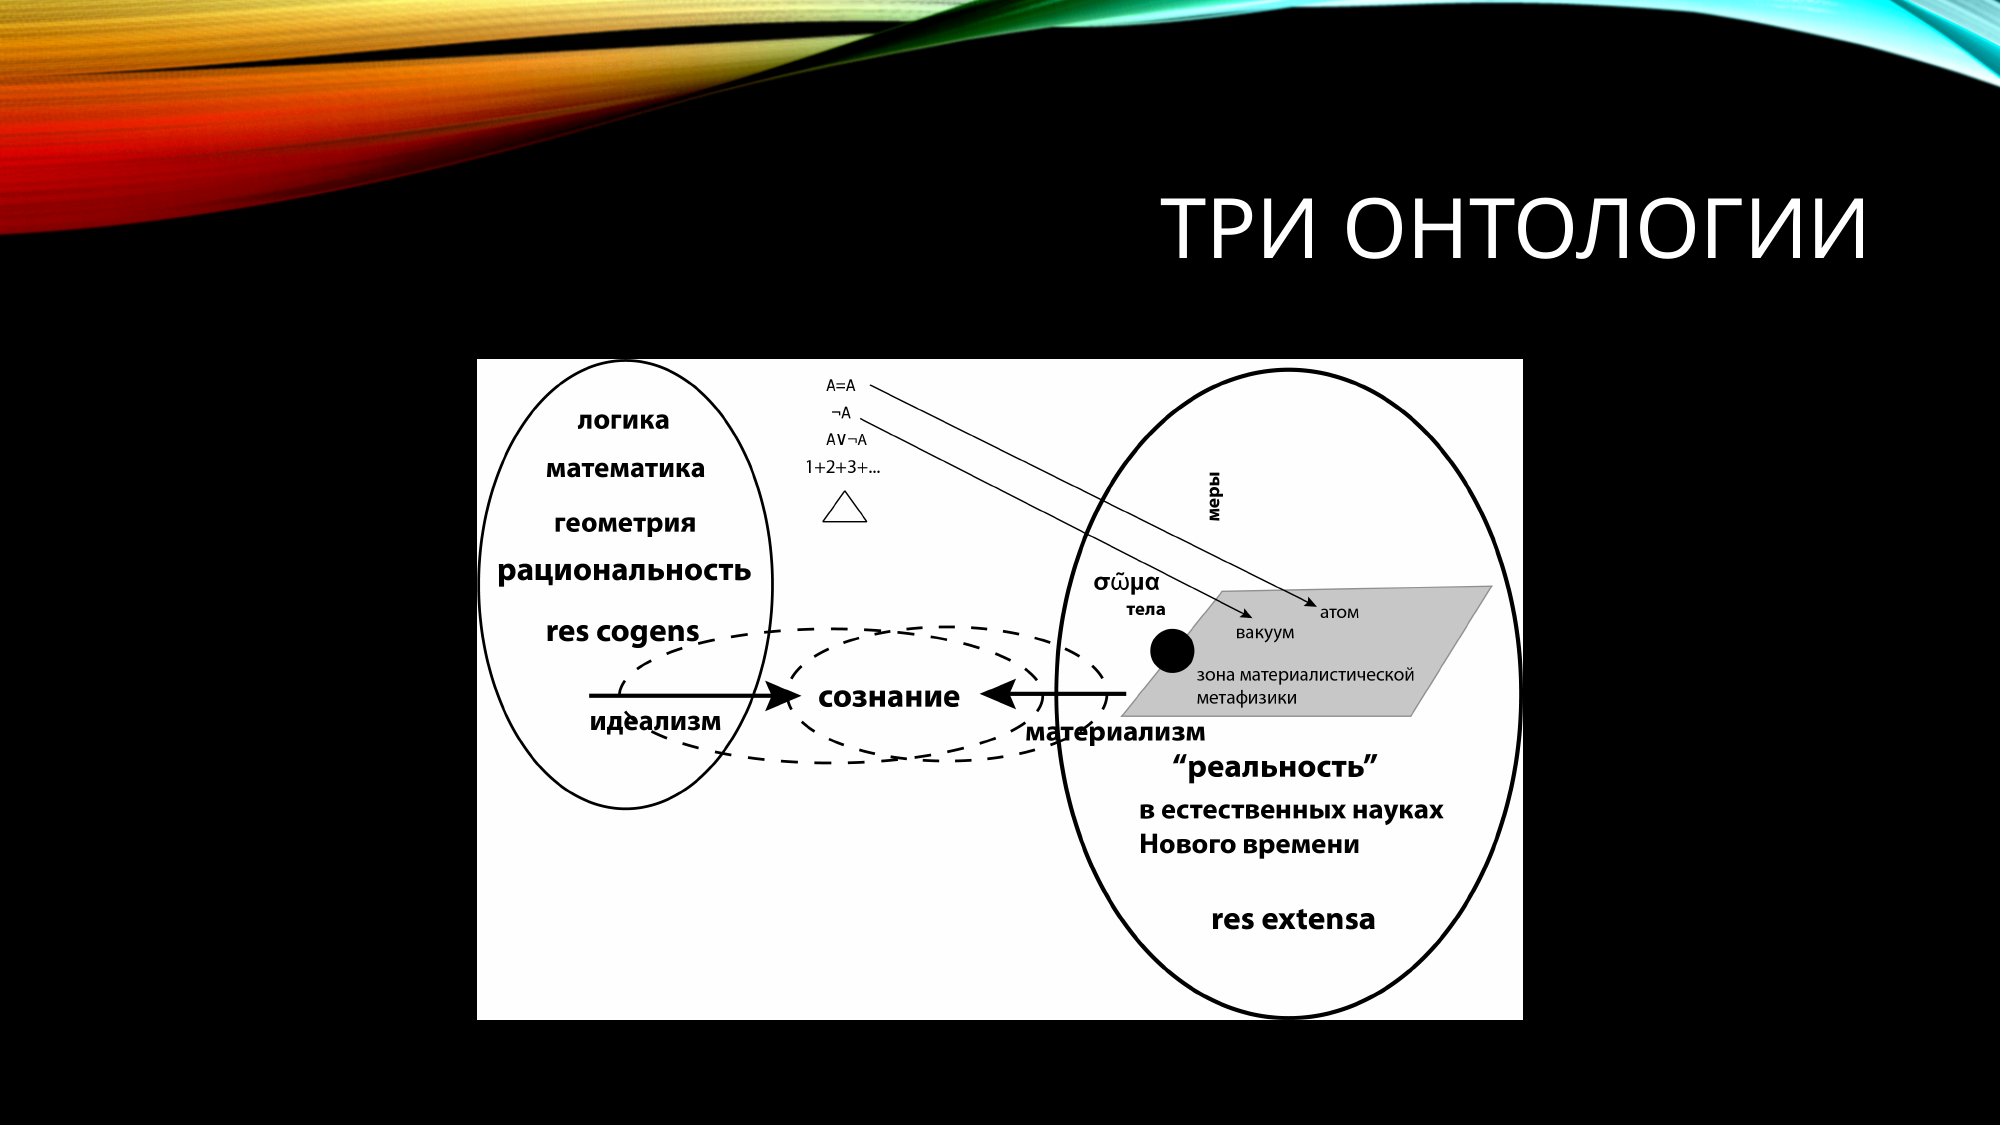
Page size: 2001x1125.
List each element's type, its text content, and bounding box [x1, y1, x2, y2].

title ТРИ ОНТОЛОГИИ [474, 125, 1888, 338]
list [477, 359, 1523, 1021]
picture [0, 0, 2000, 237]
